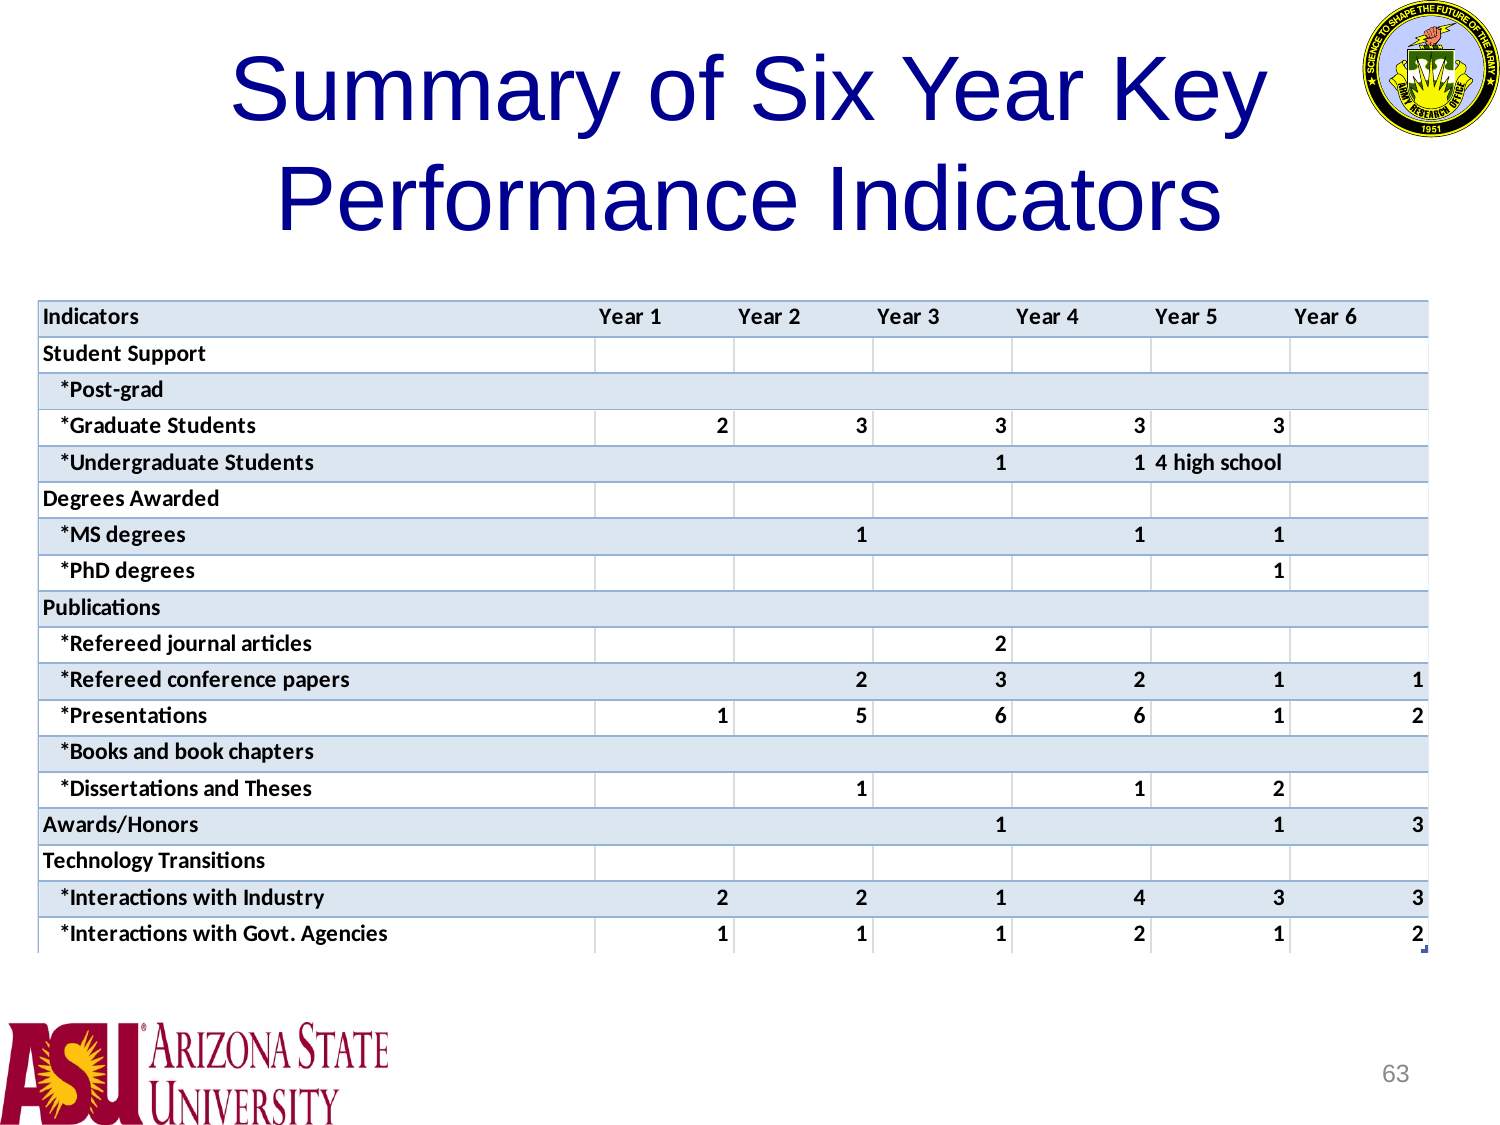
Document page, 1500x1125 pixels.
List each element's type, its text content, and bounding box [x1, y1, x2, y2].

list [37, 299, 1431, 955]
slide_number 63 [1074, 1042, 1425, 1103]
title Summary of Six Year Key Performance Indicators [74, 44, 1426, 233]
picture [0, 1022, 388, 1125]
